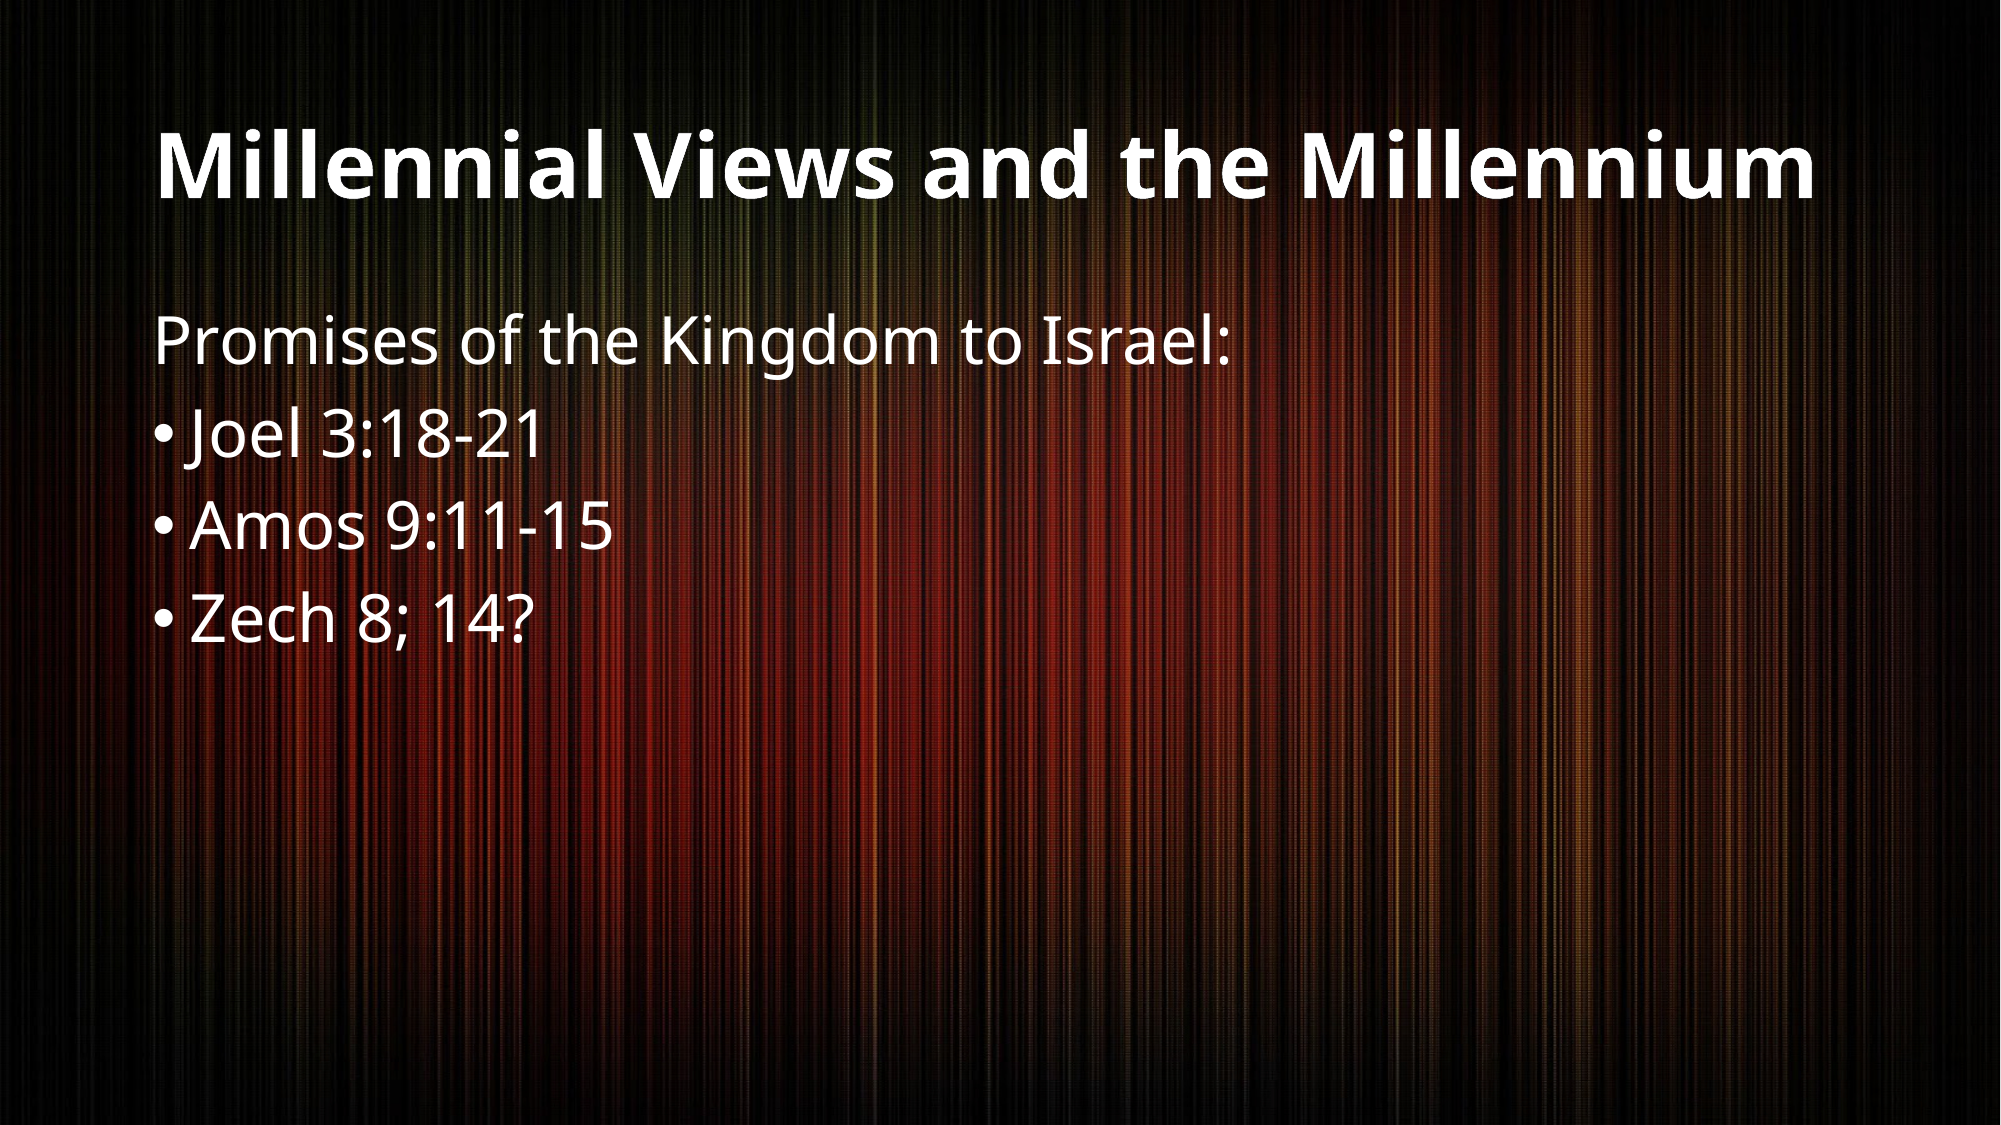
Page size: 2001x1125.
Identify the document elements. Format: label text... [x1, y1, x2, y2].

title Millennial Views and the Millennium [137, 59, 1863, 278]
list Promises of the Kingdom to Israel: Joel 3:18-21 Amos 9:11-15 Zech 8; 14? [137, 299, 1863, 1014]
picture [0, 0, 2001, 1125]
